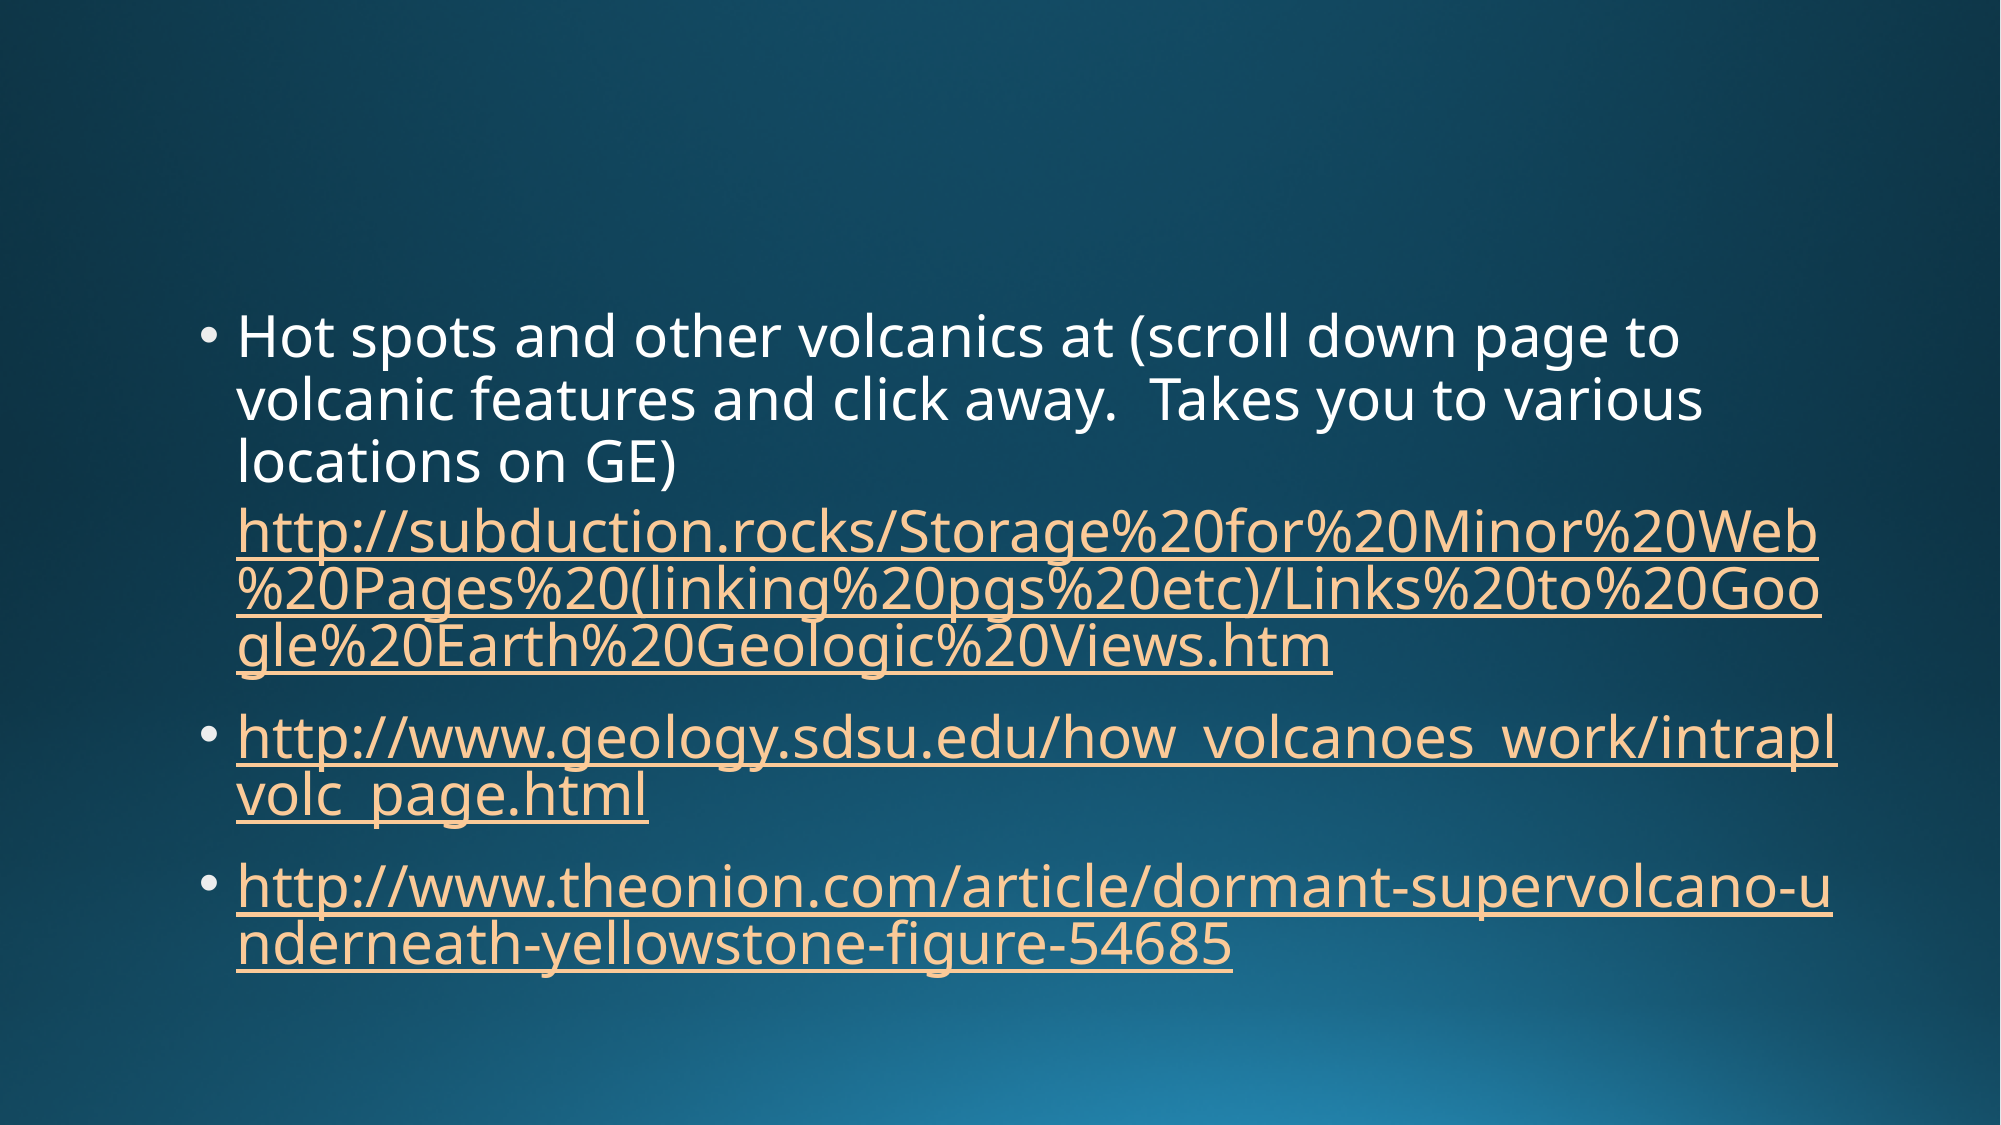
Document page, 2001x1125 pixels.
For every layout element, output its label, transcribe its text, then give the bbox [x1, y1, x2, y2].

picture [0, 0, 2001, 1125]
list Hot spots and other volcanics at (scroll down page to volcanic features and click away. Takes you to various locations on GE) http://subduction.rocks/Storage%20for%20Minor%20Web%20Pages%20(linking%20pgs%20etc)/Links%20to%20Google%20Earth%20Geologic%20Views.htm http://www.geology.sdsu.edu/how_volcanoes_work/intraplvolc_page.html http://www.theonion.com/article/dormant-supervolcano-underneath-yellowstone-figure-54685 [183, 299, 1863, 1014]
